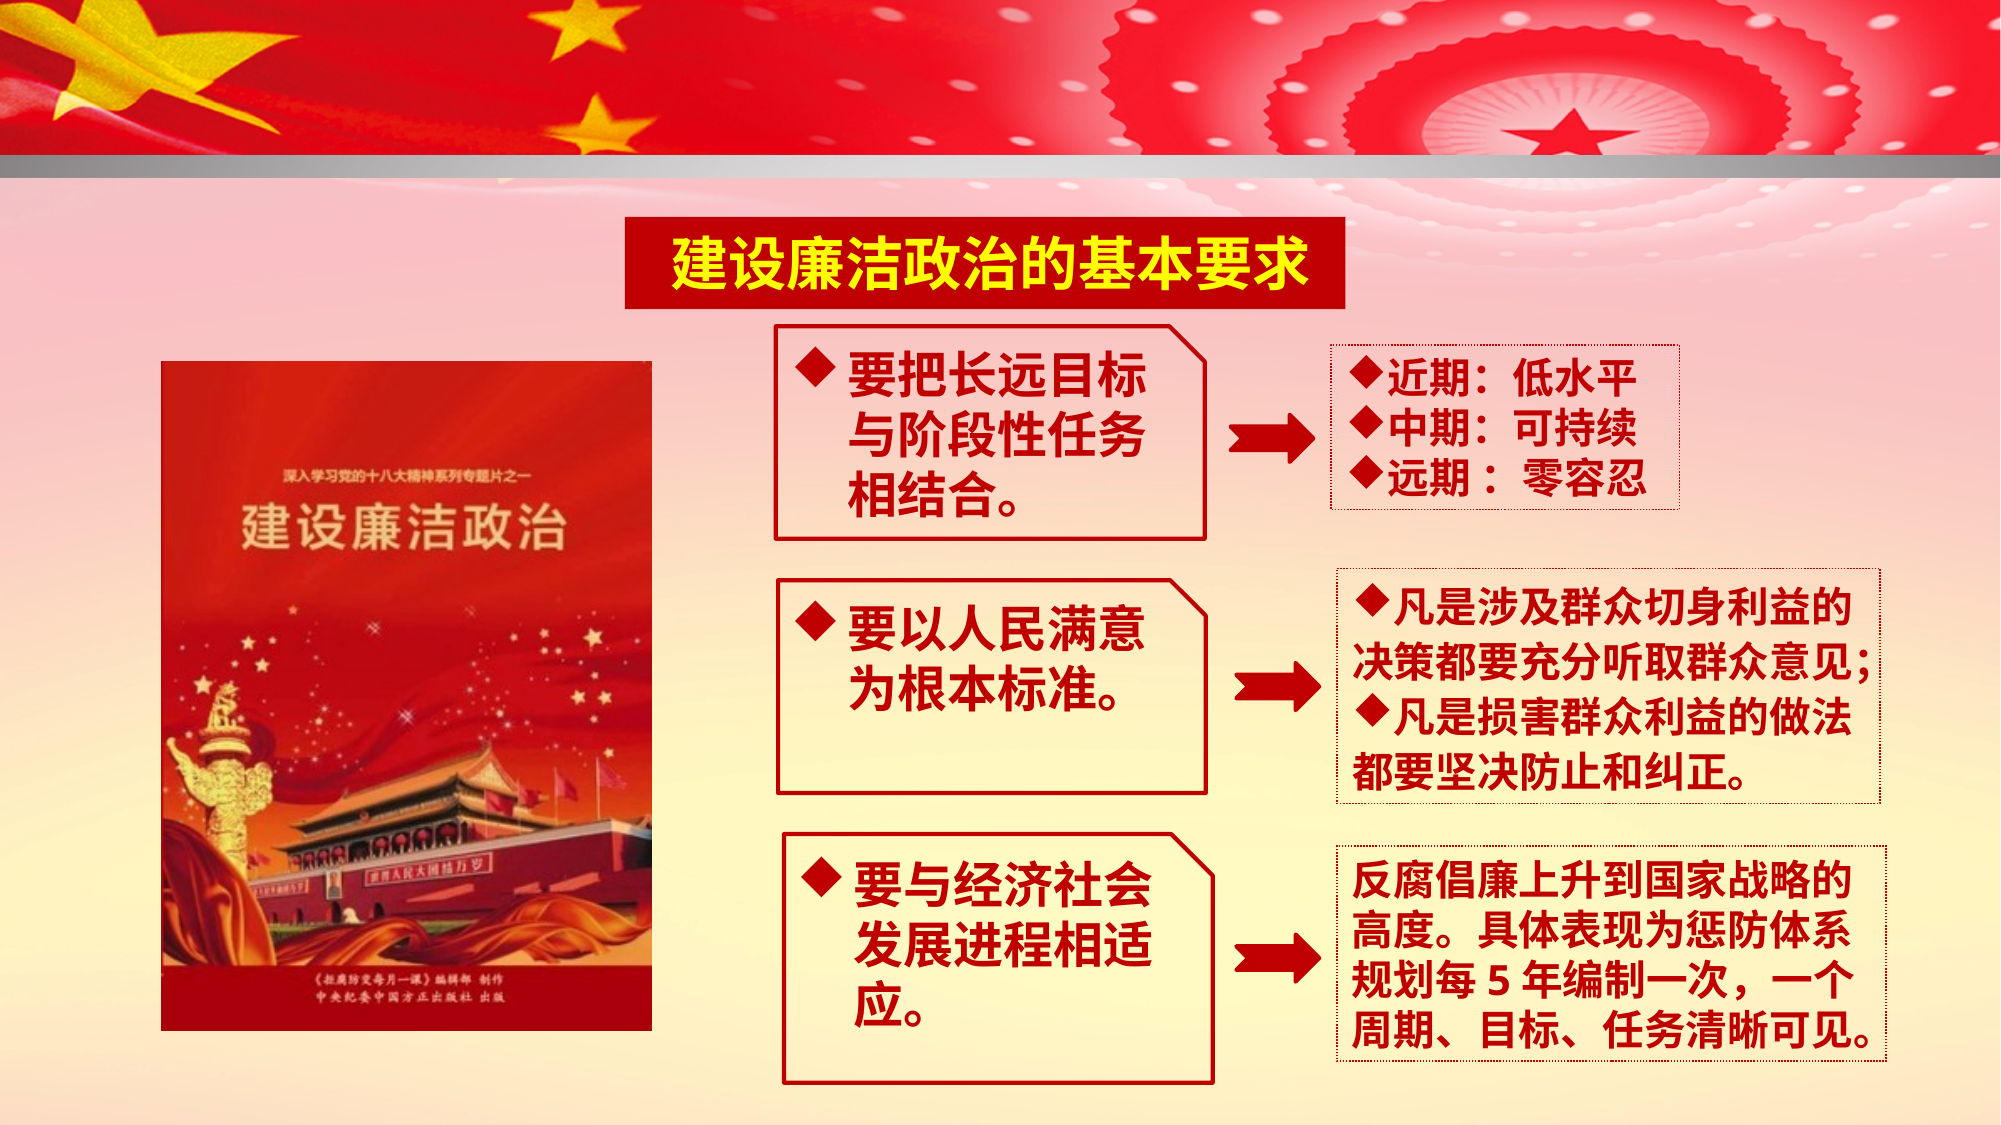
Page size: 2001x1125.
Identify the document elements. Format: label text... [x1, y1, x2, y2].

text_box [775, 579, 1206, 794]
text_box [624, 216, 1346, 310]
text_box 建设廉洁政治的基本要求 [655, 220, 1327, 305]
picture [0, 0, 2001, 1125]
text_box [781, 833, 1213, 1083]
text_box [1236, 934, 1320, 982]
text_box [775, 325, 1205, 539]
text_box 反腐倡廉上升到国家战略的高度。具体表现为惩防体系规划每5年编制一次，一个周期、目标、任务清晰可见。 [1336, 846, 1887, 1062]
text_box [1236, 662, 1320, 711]
text_box 凡是涉及群众切身利益的决策都要充分听取群众意见； 凡是损害群众利益的做法都要坚决防止和纠正。 [1337, 568, 1881, 804]
text_box [1230, 414, 1314, 462]
text_box 近期：低水平 中期：可持续 远期 ：零容忍 [1330, 344, 1680, 510]
